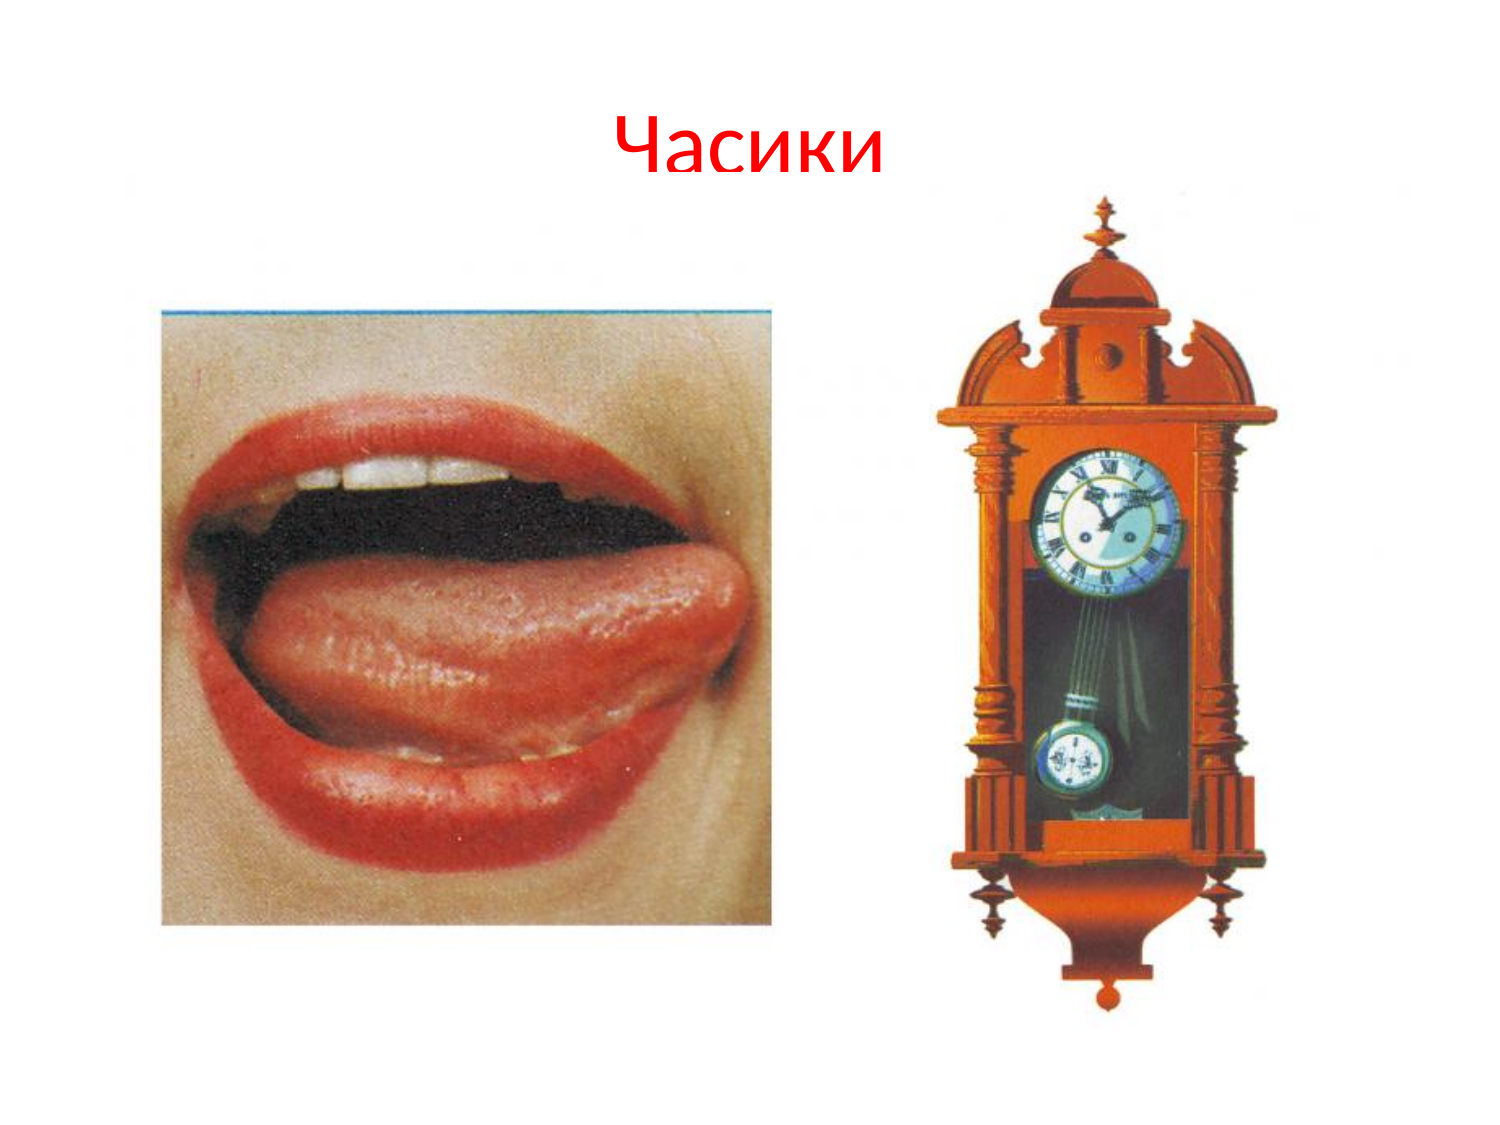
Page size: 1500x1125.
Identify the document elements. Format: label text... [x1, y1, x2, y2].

title Часики [75, 45, 1425, 233]
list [123, 172, 1424, 1083]
